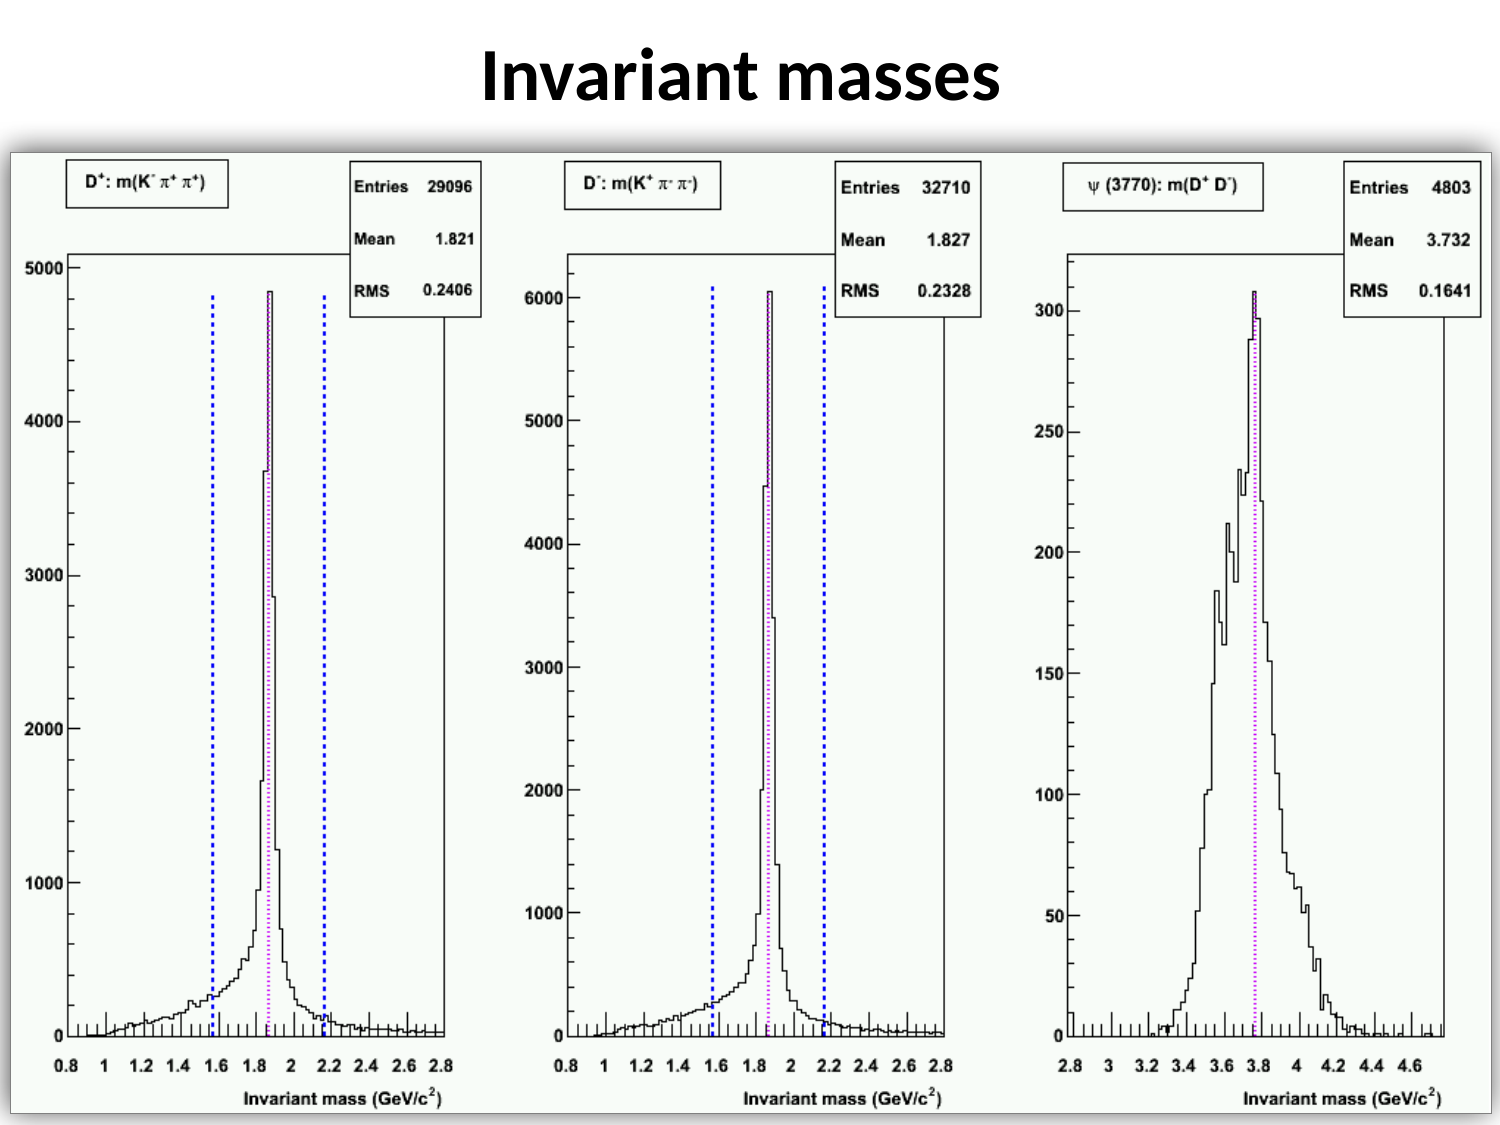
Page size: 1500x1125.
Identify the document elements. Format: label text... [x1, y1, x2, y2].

title Invariant masses [75, 0, 1425, 127]
picture [9, 152, 1492, 1114]
